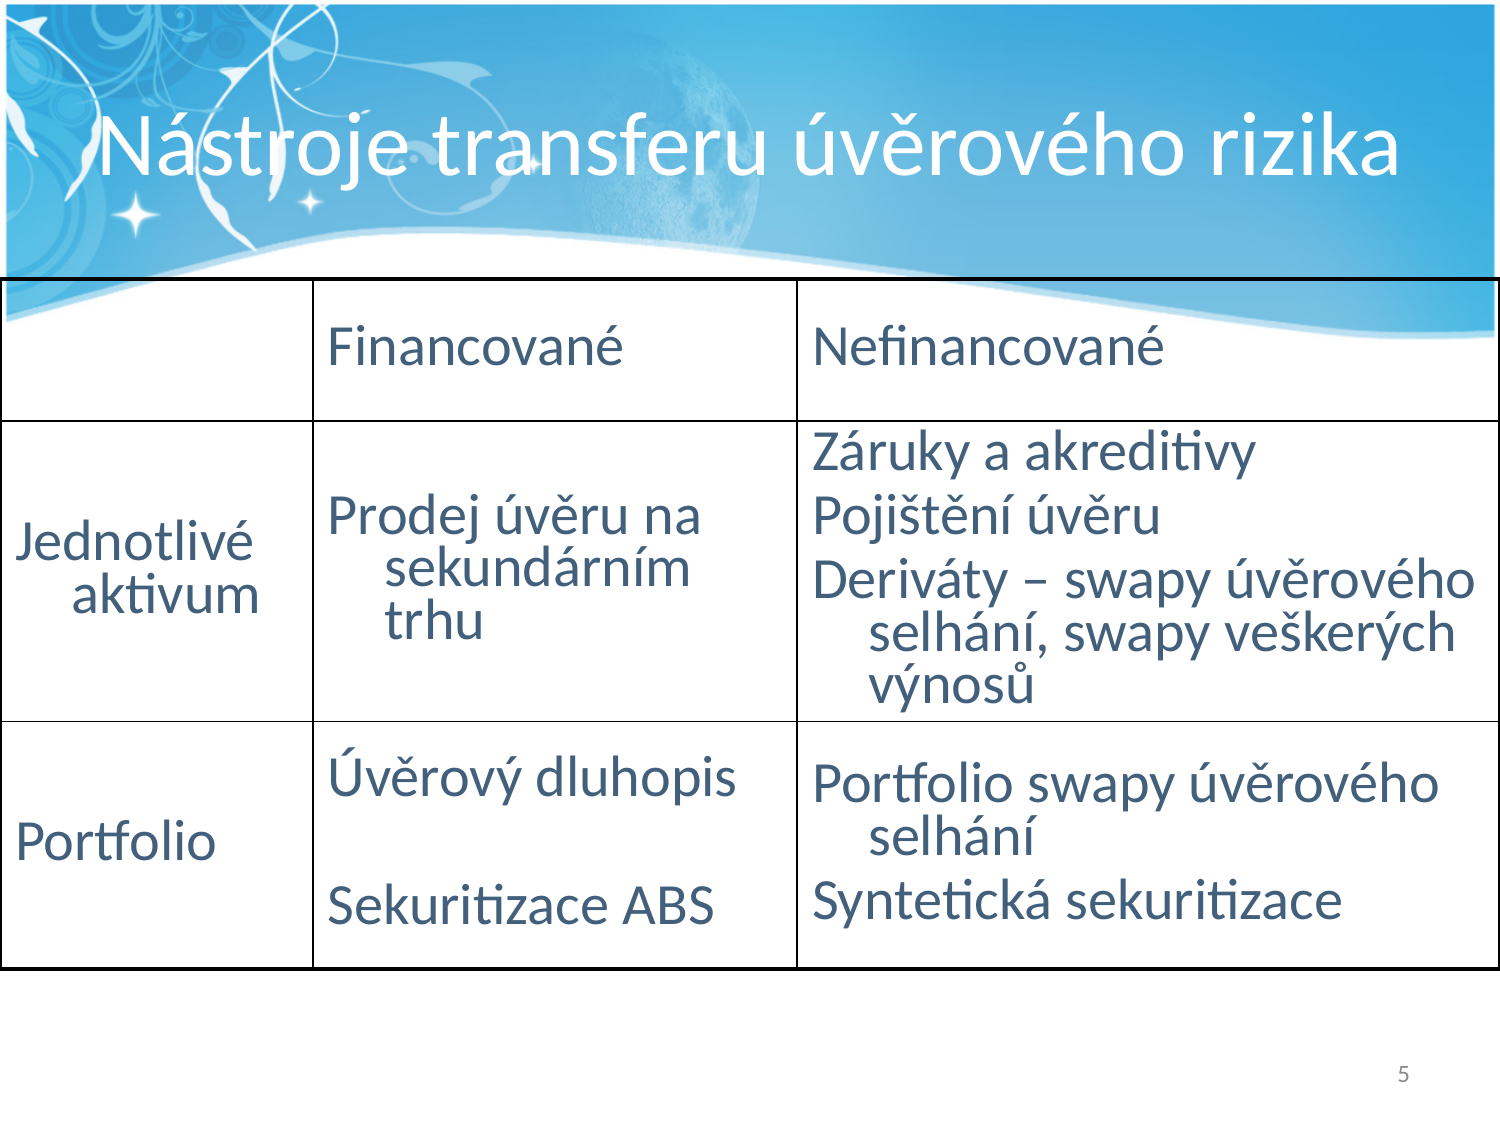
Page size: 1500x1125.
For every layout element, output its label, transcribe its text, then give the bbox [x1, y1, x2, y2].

title Nástroje transferu úvěrového rizika [74, 44, 1426, 233]
slide_number 5 [1074, 1042, 1425, 1103]
table_cell Záruky a akreditivy Pojištění úvěru Deriváty – swapy úvěrového selhání, swapy veškerých výnosů [798, 422, 1498, 721]
table_cell Portfolio swapy úvěrového selhání Syntetická sekuritizace [798, 722, 1498, 967]
table_header Financované [314, 281, 796, 420]
picture [0, 0, 1500, 277]
table_cell Prodej úvěru na sekundárním trhu [314, 422, 796, 721]
table_cell Úvěrový dluhopis Sekuritizace ABS [314, 722, 796, 967]
picture [0, 971, 1500, 1125]
table_header [2, 281, 312, 420]
table_cell Jednotlivé aktivum [2, 422, 312, 721]
table_cell Portfolio [2, 722, 312, 967]
table_header Nefinancované [798, 281, 1498, 420]
